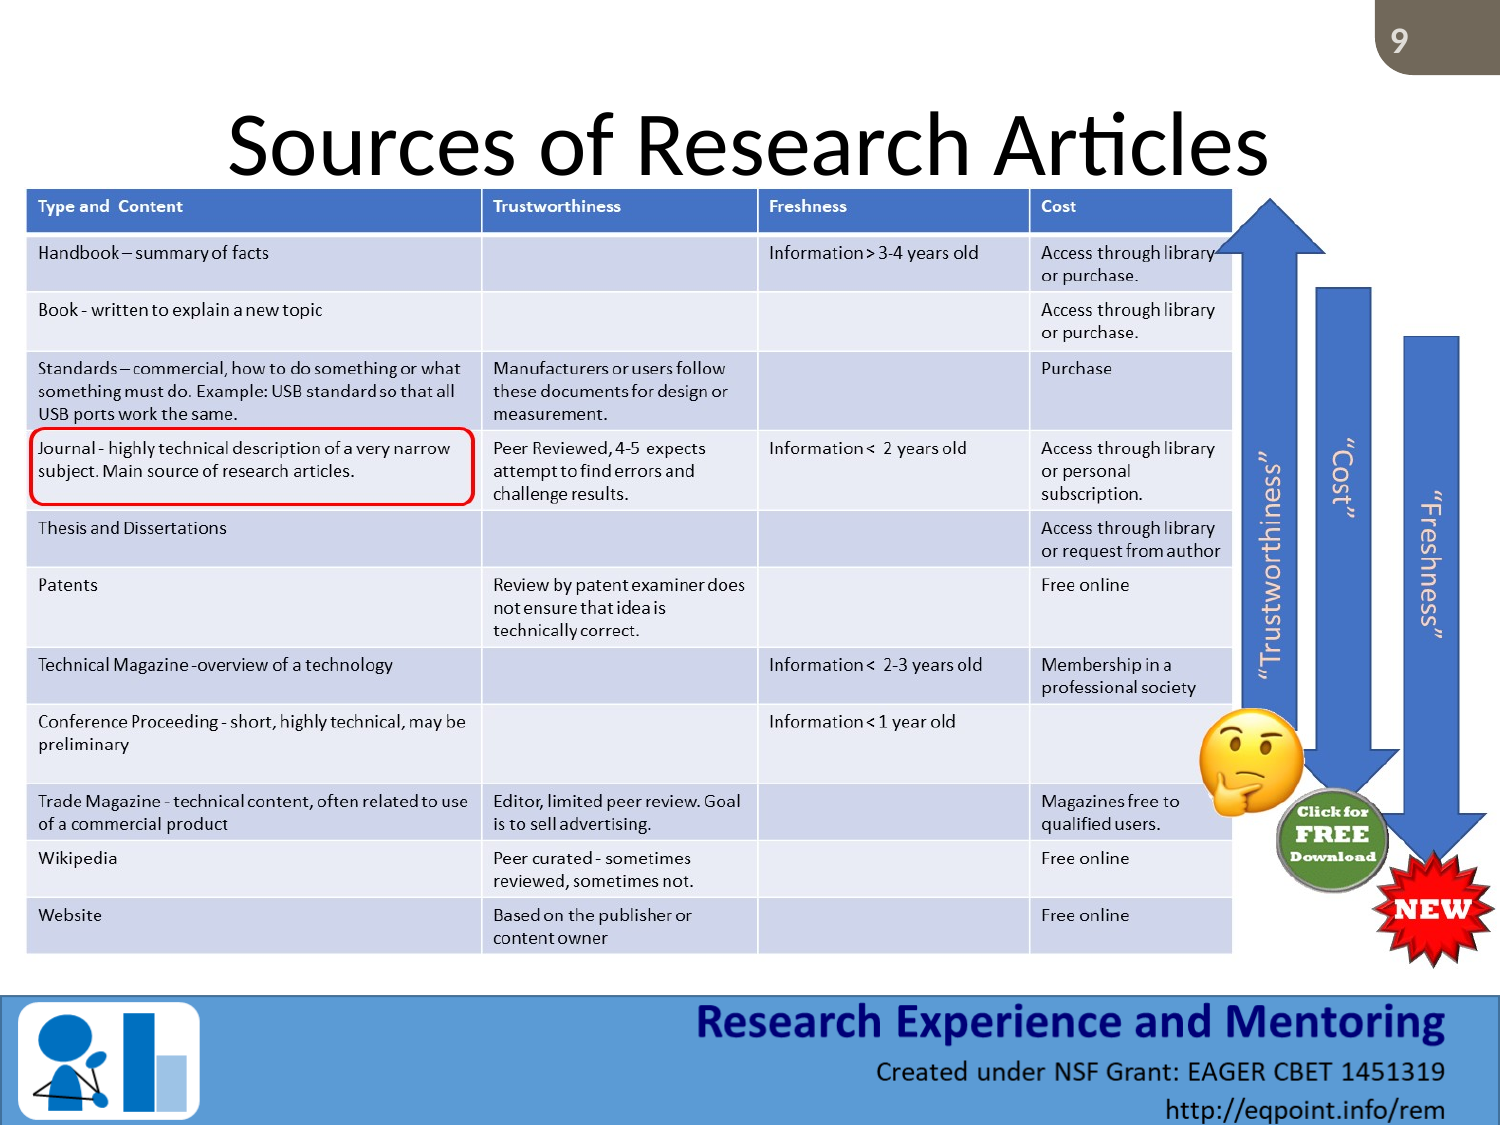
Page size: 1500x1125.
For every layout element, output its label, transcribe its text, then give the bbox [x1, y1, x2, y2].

picture [0, 974, 1500, 1125]
picture [24, 187, 1497, 970]
title Sources of Research Articles [75, 45, 1425, 185]
